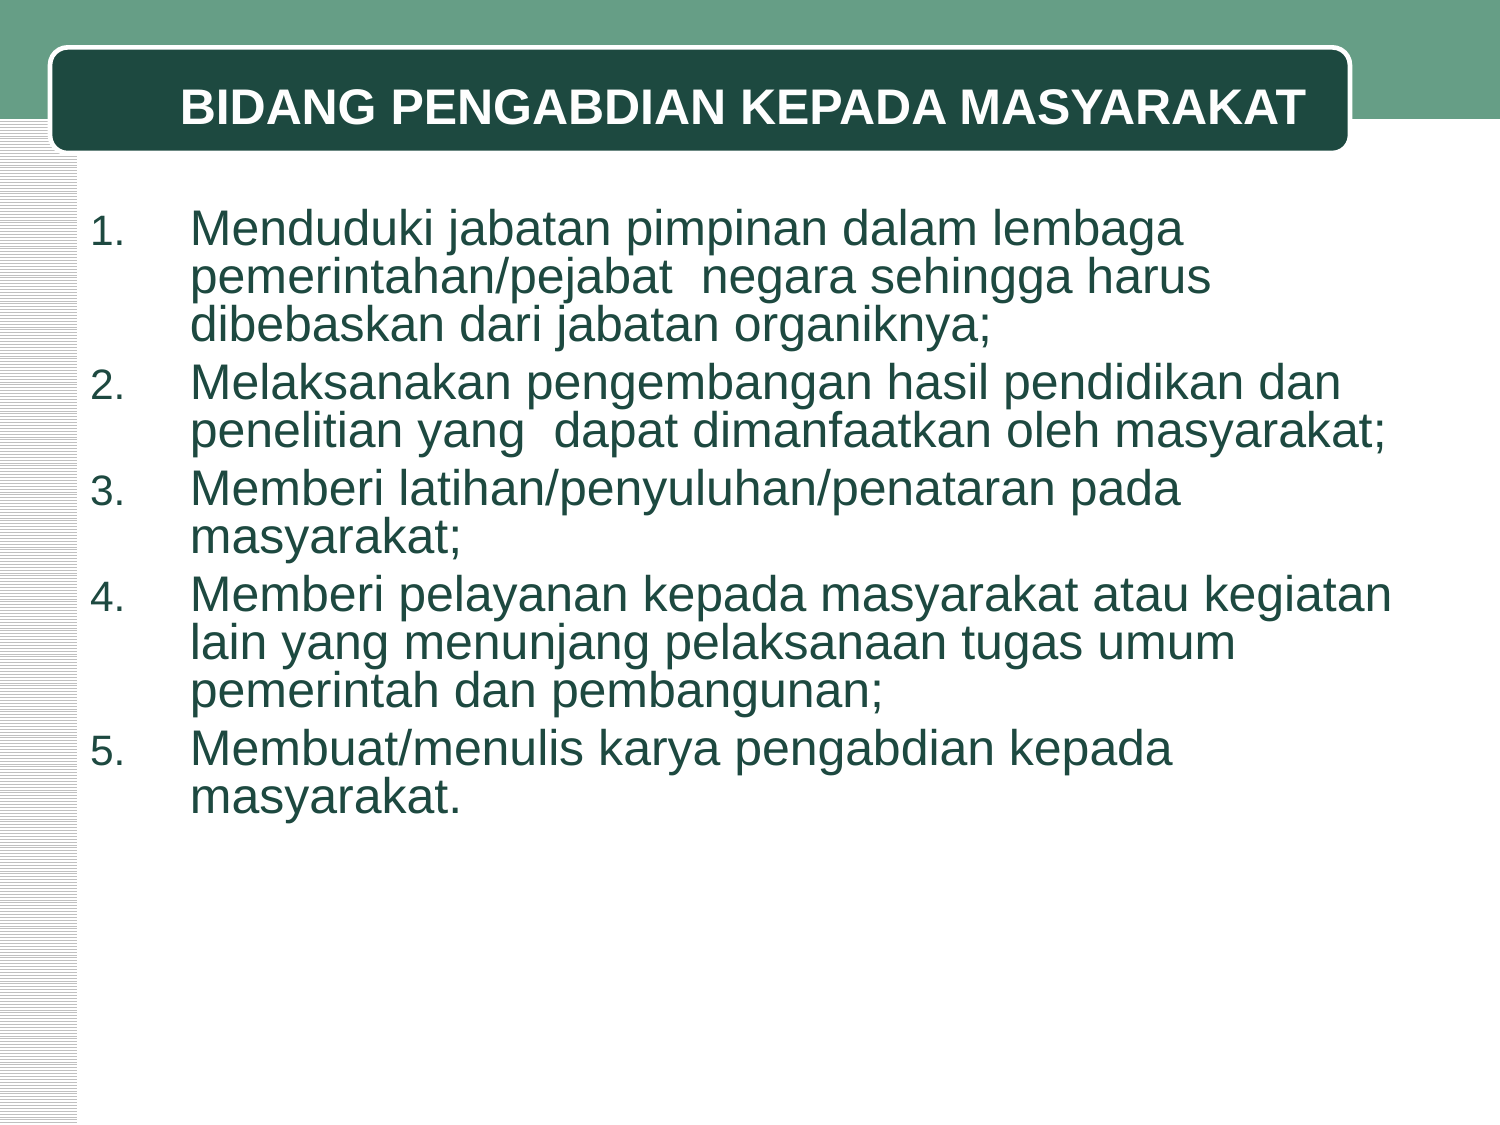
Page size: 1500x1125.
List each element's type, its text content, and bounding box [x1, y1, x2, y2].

title BIDANG PENGABDIAN KEPADA MASYARAKAT [74, 45, 1426, 163]
list Menduduki jabatan pimpinan dalam lembaga pemerintahan/pejabat negara sehingga harus dibebaskan dari jabatan organiknya; Melaksanakan pengembangan hasil pendidikan dan penelitian yang dapat dimanfaatkan oleh masyarakat; Memberi latihan/penyuluhan/penataran pada masyarakat; Memberi pelayanan kepada masyarakat atau kegiatan lain yang menunjang pelaksanaan tugas umum pemerintah dan pembangunan; Membuat/menulis karya pengabdian kepada masyarakat. [74, 199, 1426, 1006]
